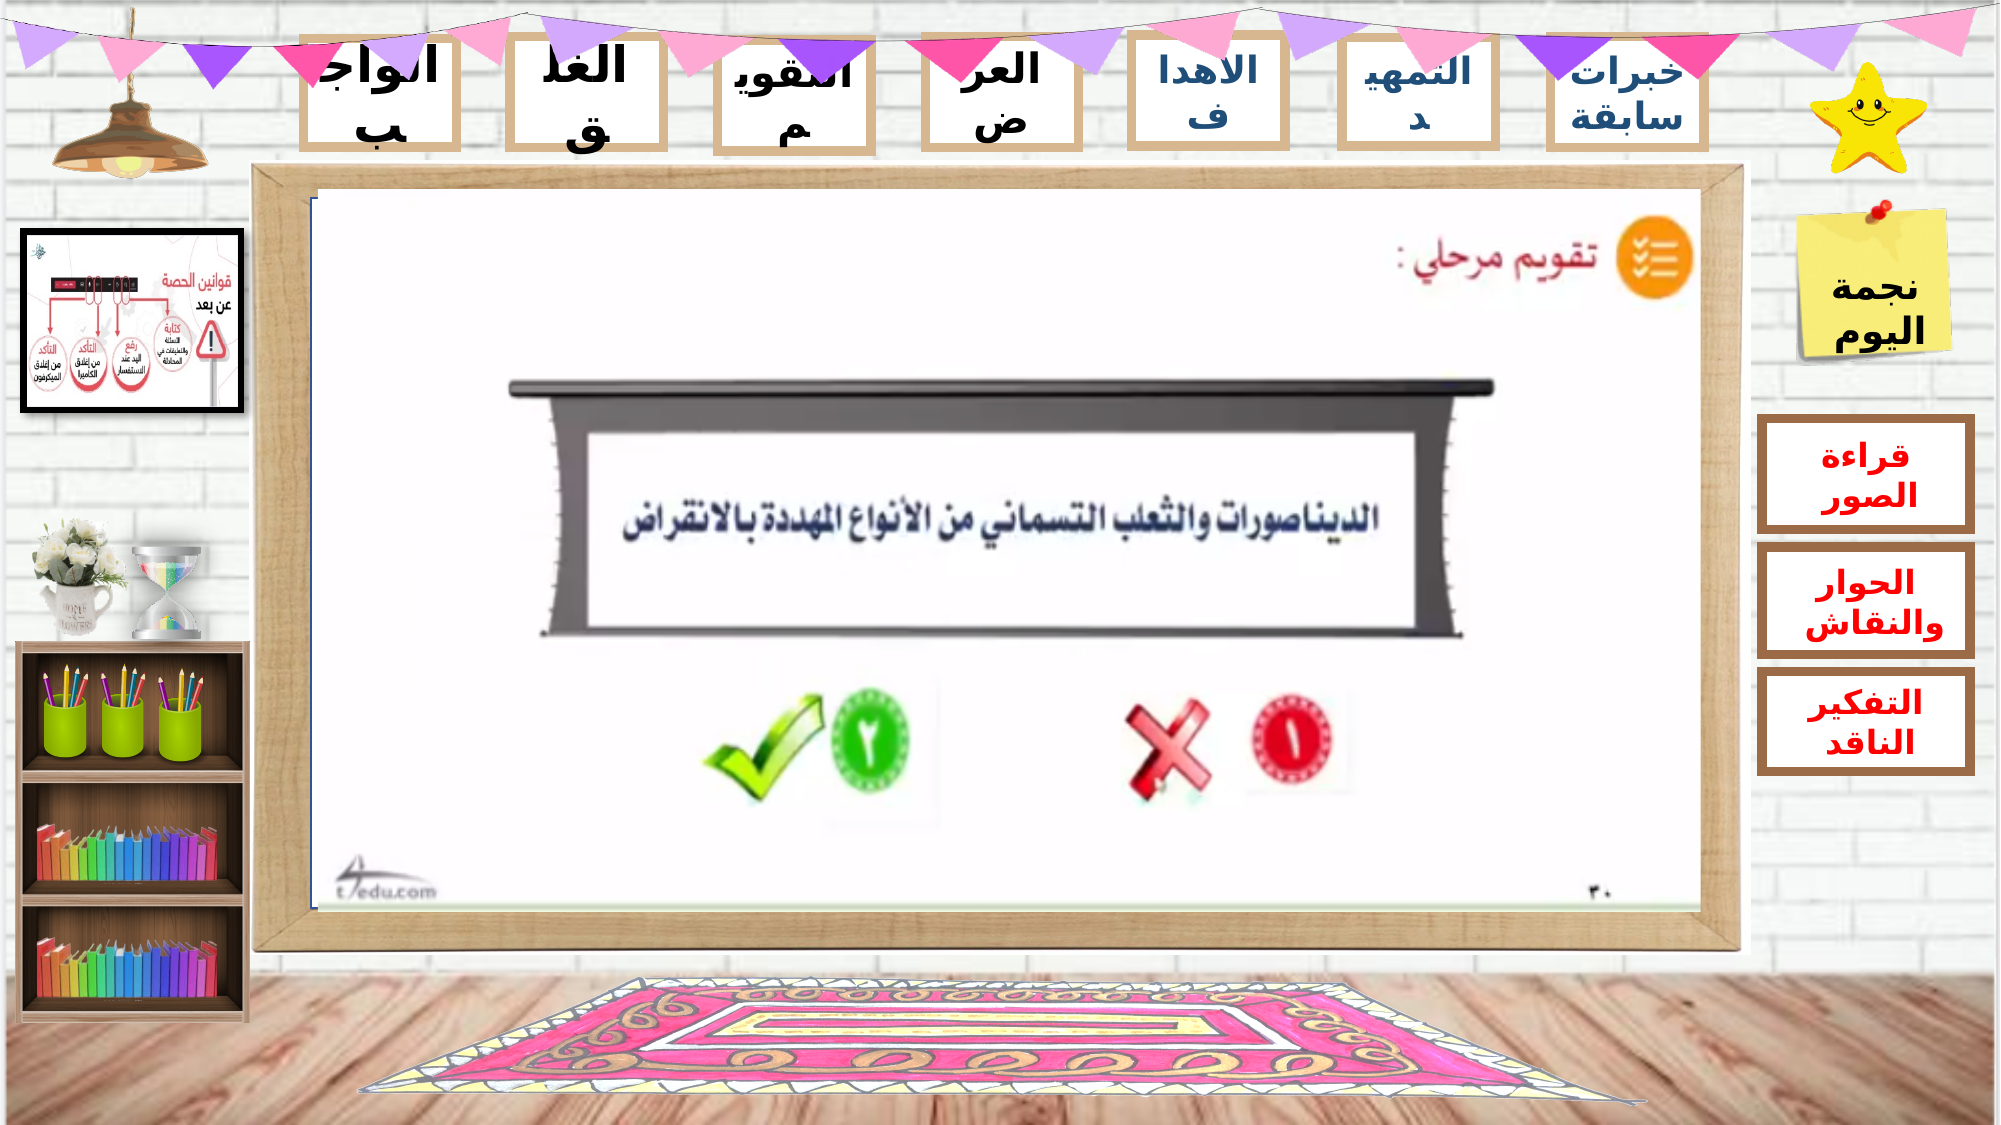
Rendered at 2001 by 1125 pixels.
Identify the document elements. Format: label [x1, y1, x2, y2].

text_box [1762, 418, 1971, 772]
picture [0, 0, 2000, 1125]
